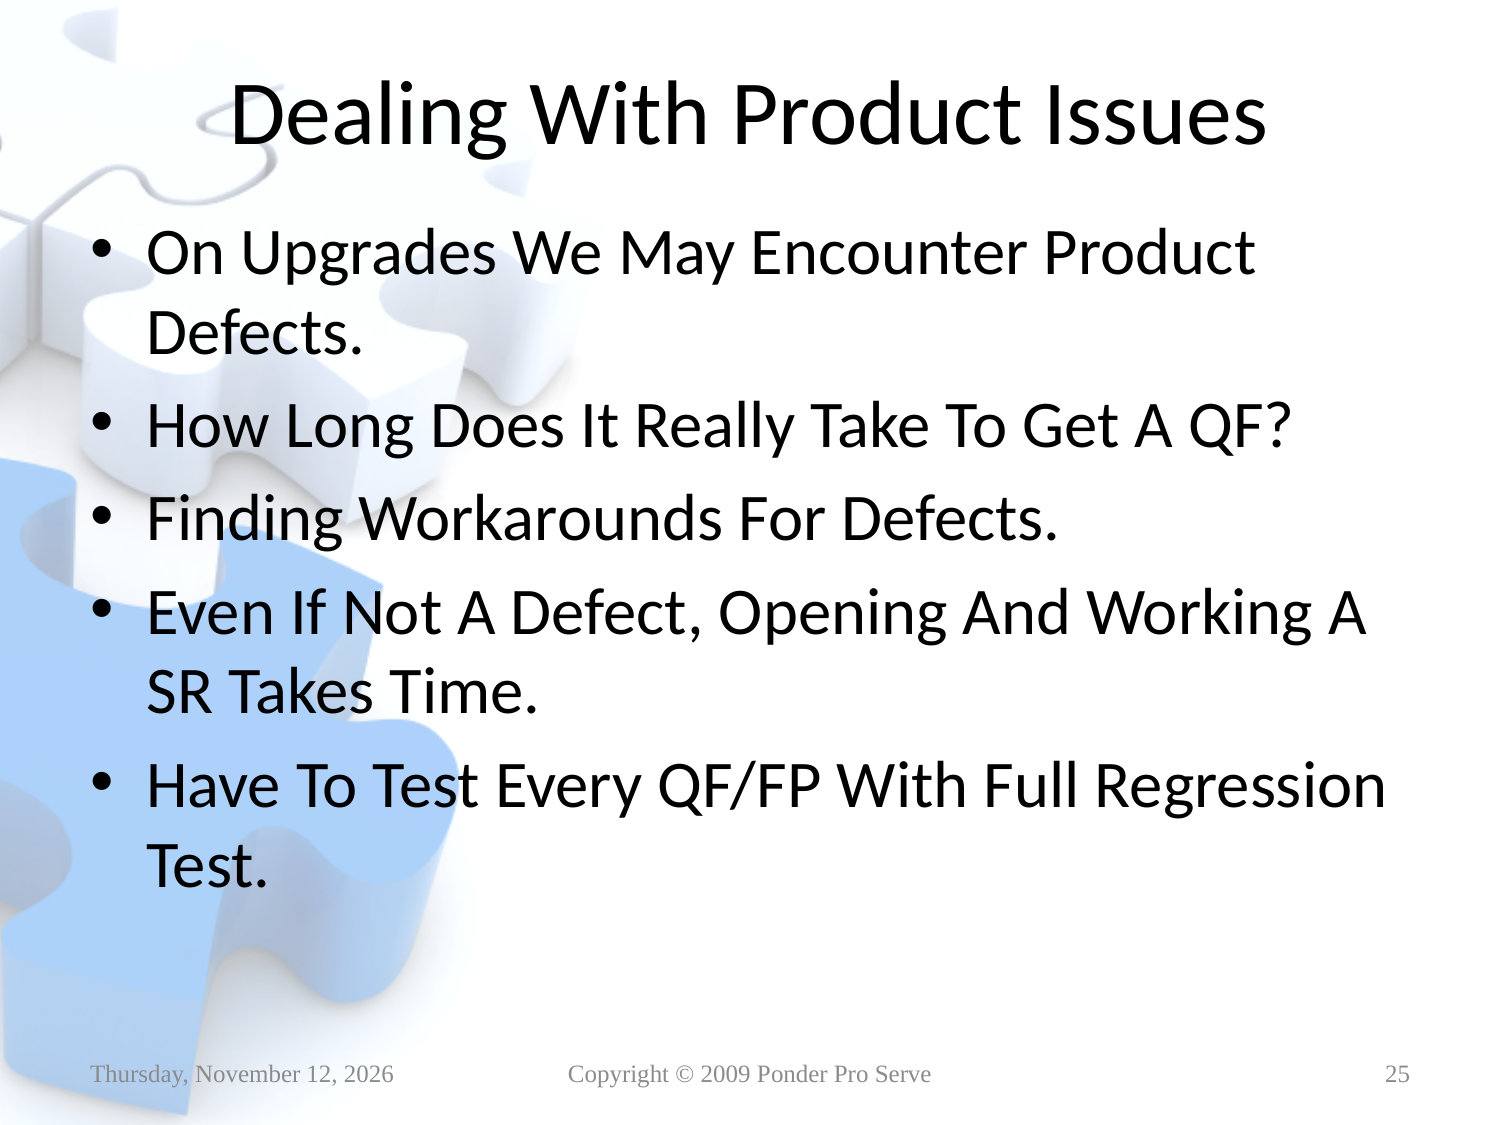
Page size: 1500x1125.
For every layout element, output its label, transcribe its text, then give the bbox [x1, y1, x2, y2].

list On Upgrades We May Encounter Product Defects. How Long Does It Really Take To Get A QF? Finding Workarounds For Defects. Even If Not A Defect, Opening And Working A SR Takes Time. Have To Test Every QF/FP With Full Regression Test. [74, 199, 1426, 1006]
title Dealing With Product Issues [74, 44, 1426, 199]
footer Copyright © 2009 Ponder Pro Serve [512, 1042, 988, 1103]
slide_number 25 [1074, 1042, 1425, 1103]
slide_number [75, 1042, 425, 1103]
